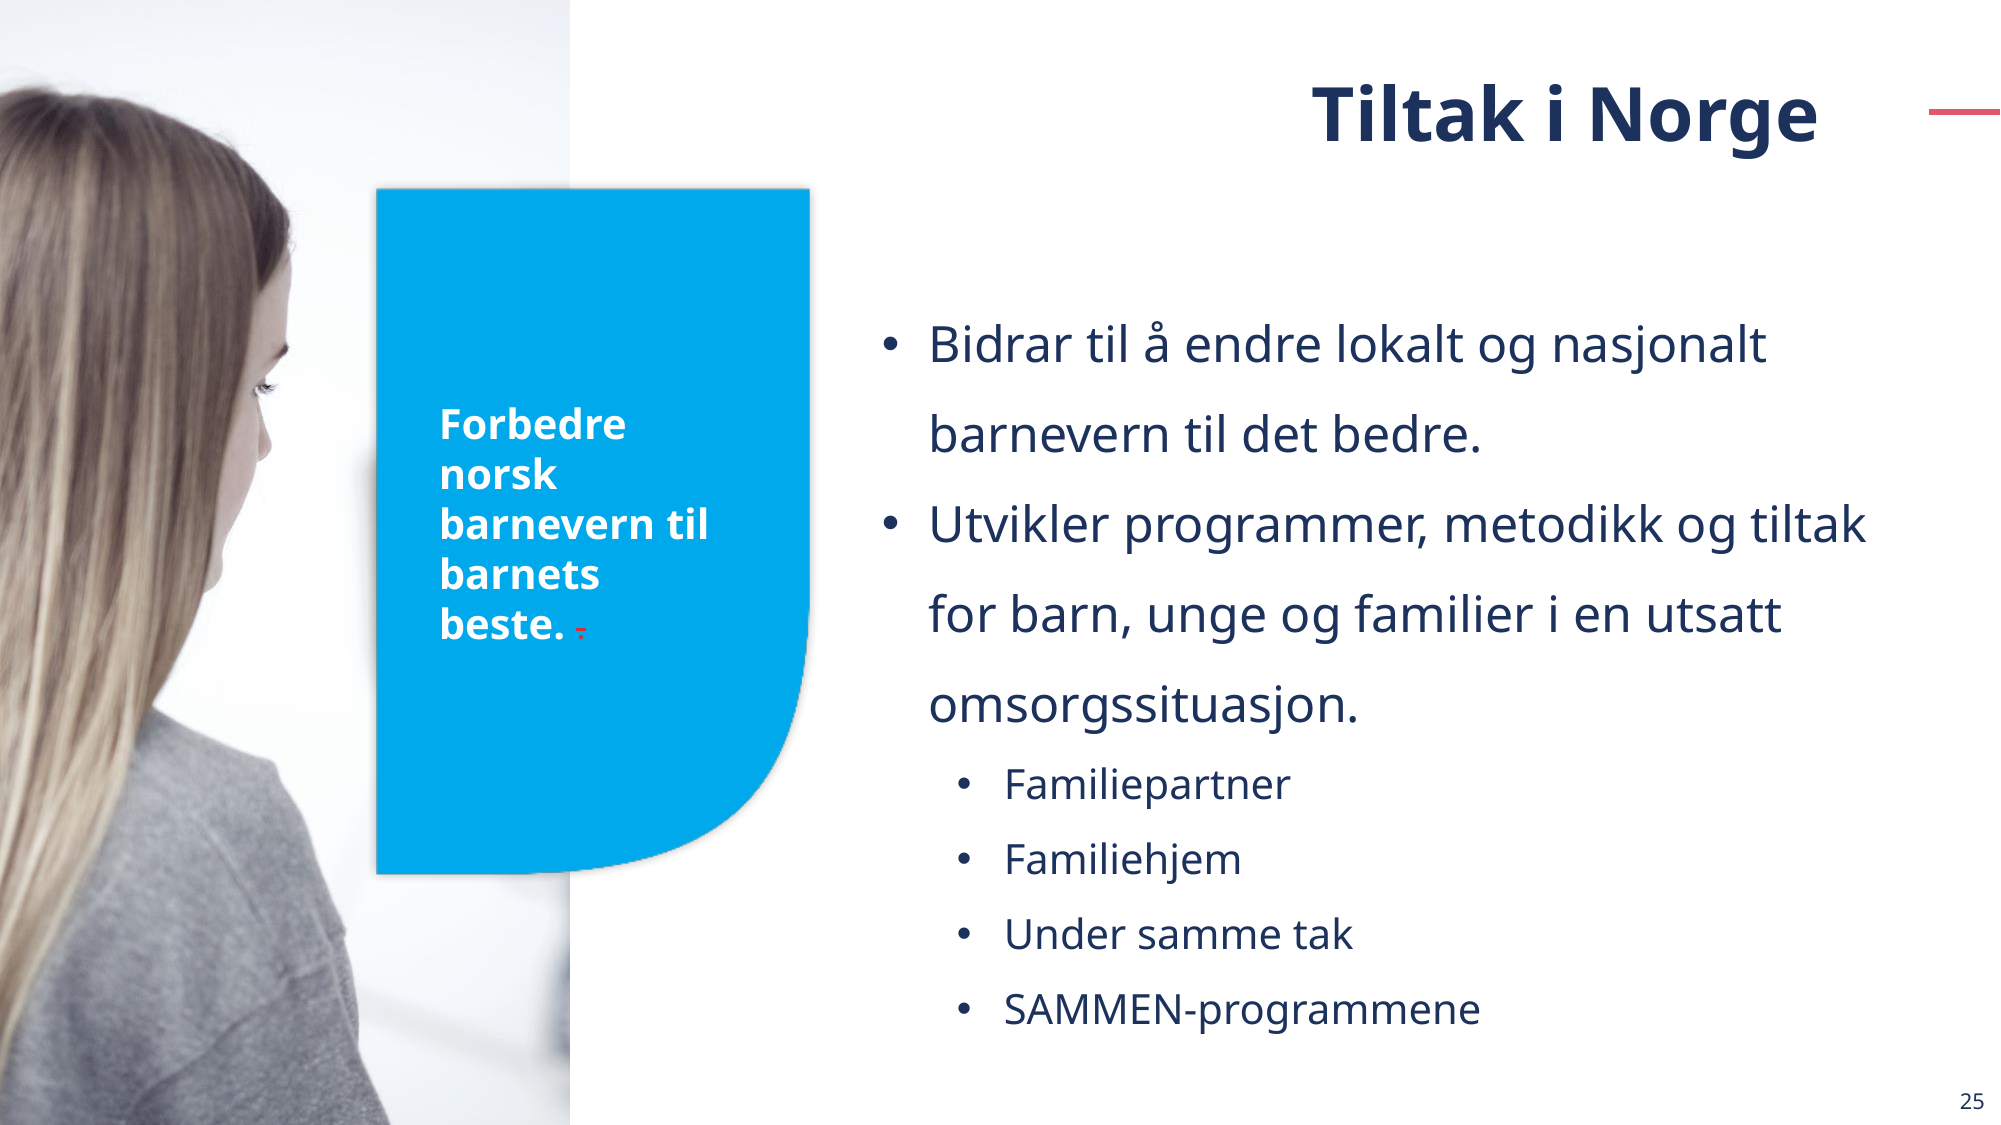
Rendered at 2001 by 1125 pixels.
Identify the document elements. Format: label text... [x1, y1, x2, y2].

picture [0, 0, 852, 1125]
text_box 25 [1874, 1070, 2000, 1125]
text_box Bidrar til å endre lokalt og nasjonalt barnevern til det bedre. Utvikler programmer, metodikk og tiltak for barn, unge og familier i en utsatt omsorgssituasjon. Familiepartner Familiehjem Under samme tak SAMMEN-programmene [867, 215, 1911, 1125]
text_box Tiltak i Norge [766, 59, 1913, 164]
